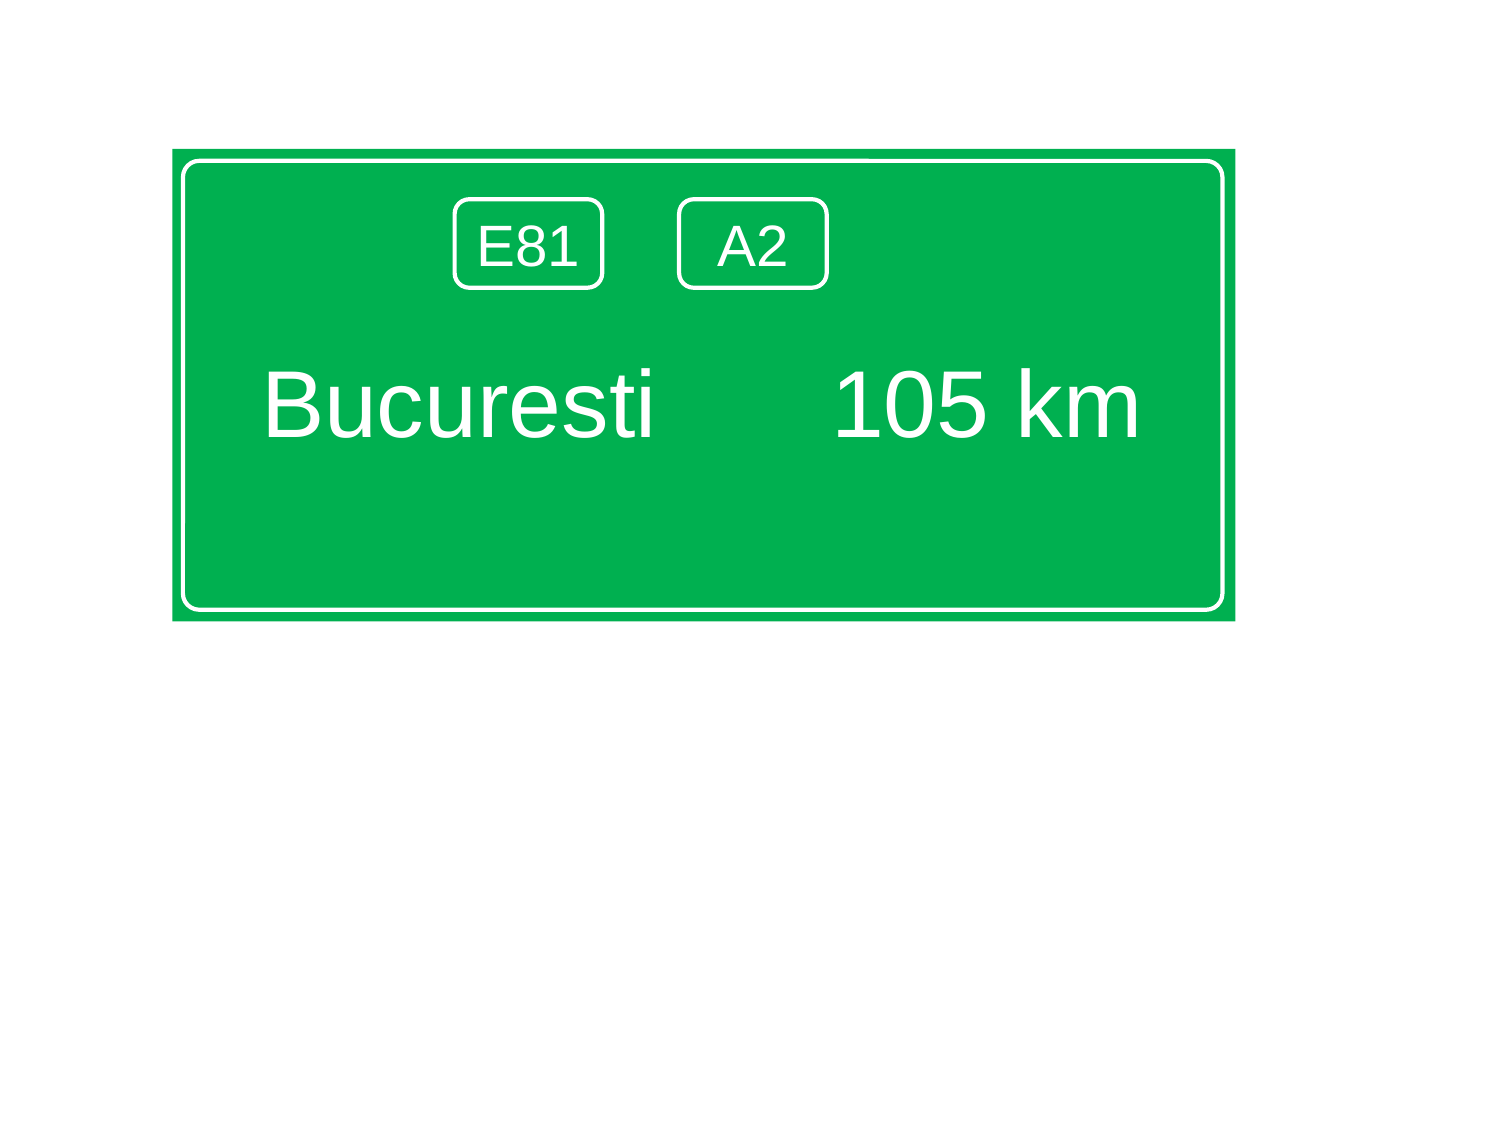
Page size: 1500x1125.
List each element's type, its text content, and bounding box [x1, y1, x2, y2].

text_box E81 [452, 197, 605, 290]
text_box Bucuresti 105 km [172, 148, 1236, 622]
text_box A2 [676, 197, 829, 290]
text_box [180, 158, 1225, 612]
